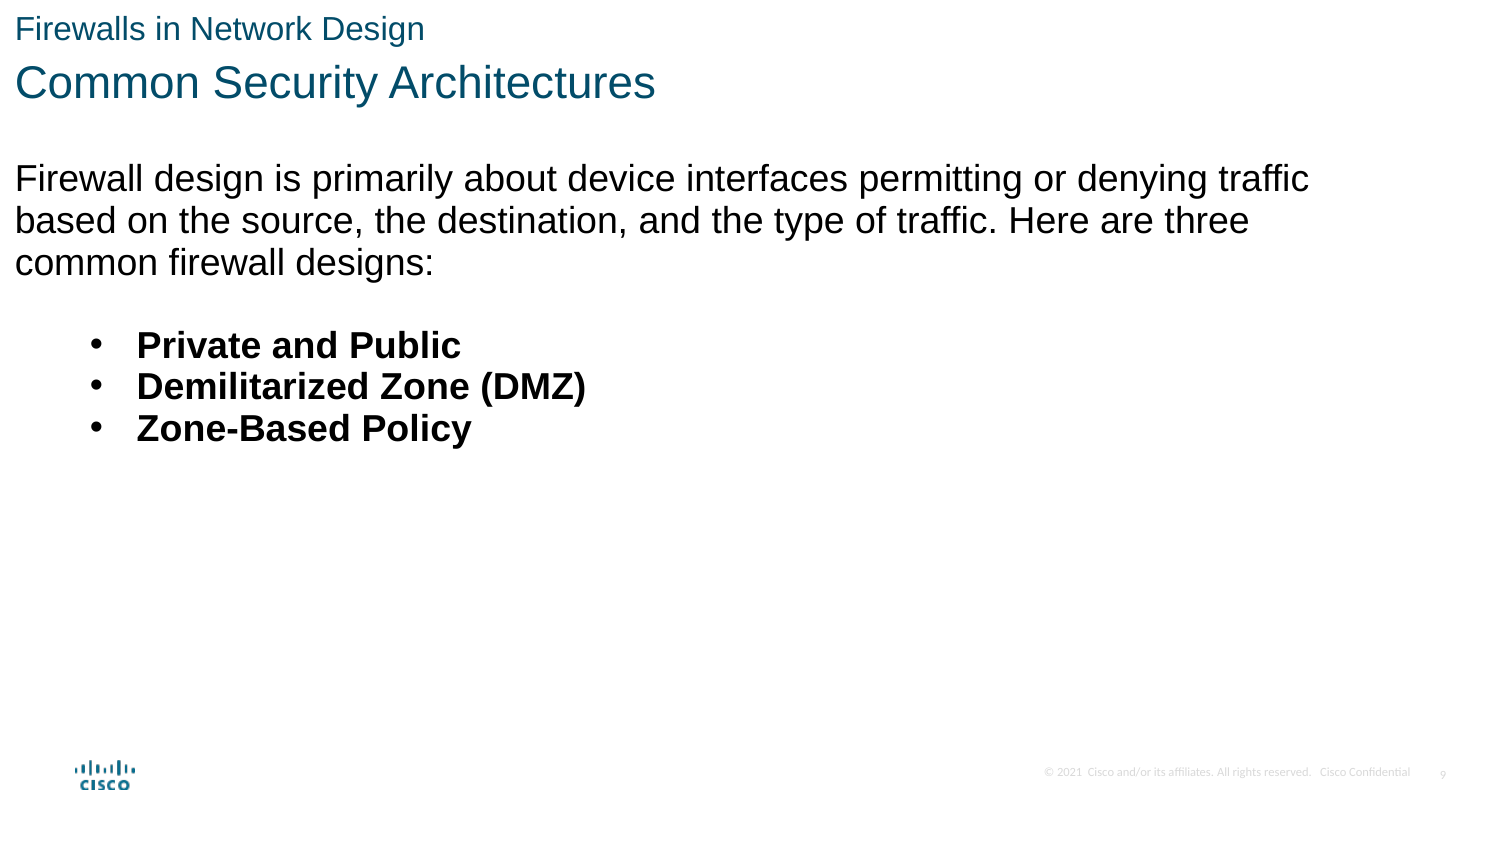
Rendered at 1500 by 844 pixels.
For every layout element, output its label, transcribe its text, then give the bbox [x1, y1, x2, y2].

list Firewalls in Network Design [0, 0, 1500, 45]
list Common Security Architectures [0, 45, 1500, 195]
picture [75, 759, 135, 790]
slide_number 9 [1425, 759, 1500, 797]
text_box Firewall design is primarily about device interfaces permitting or denying traffic based on the source, the destination, and the type of traffic. Here are three common firewall designs: Private and Public Demilitarized Zone (DMZ) Zone-Based Policy [0, 149, 1350, 572]
